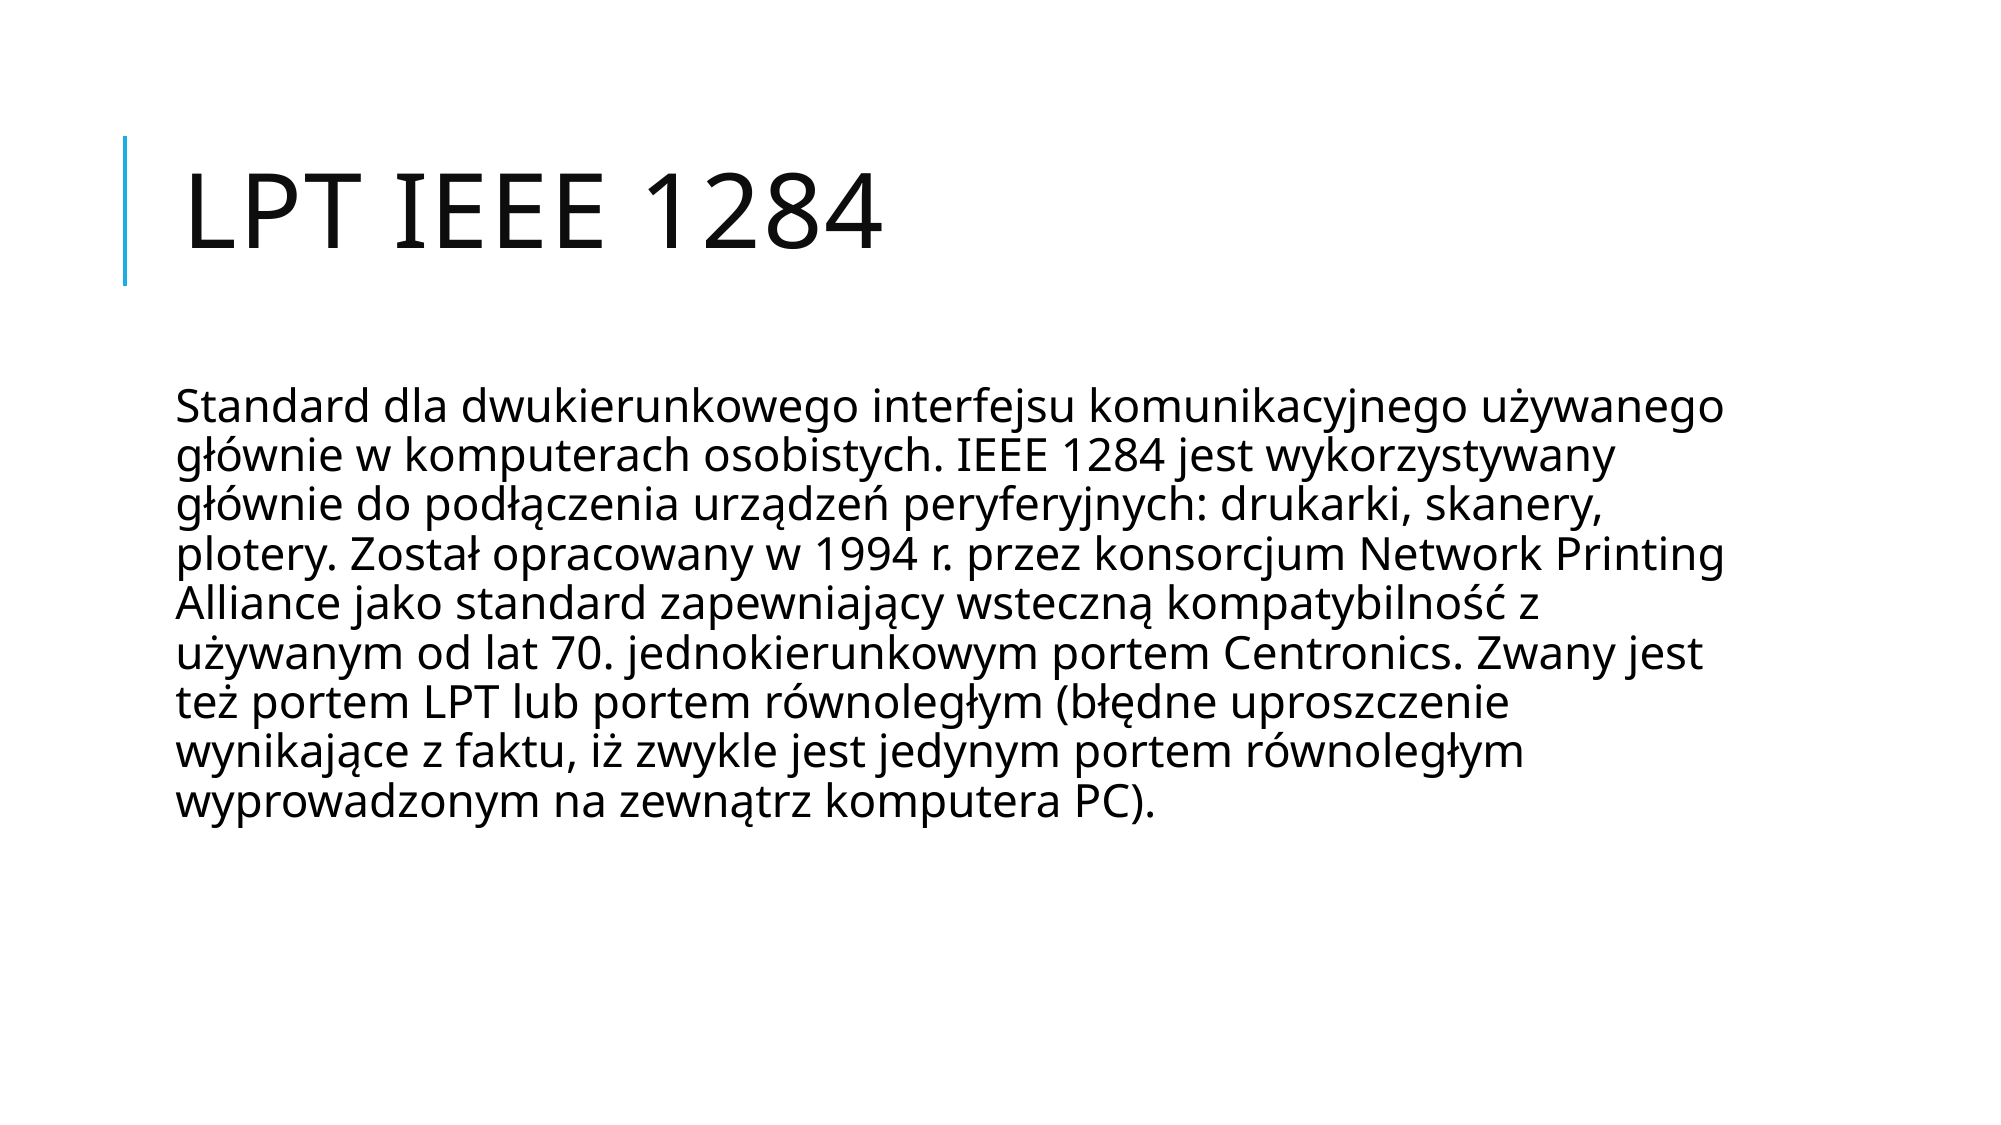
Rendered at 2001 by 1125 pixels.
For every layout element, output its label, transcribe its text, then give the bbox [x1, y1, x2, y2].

title LPT IEEE 1284 [168, 96, 1763, 342]
list Standard dla dwukierunkowego interfejsu komunikacyjnego używanego głównie w komputerach osobistych. IEEE 1284 jest wykorzystywany głównie do podłączenia urządzeń peryferyjnych: drukarki, skanery, plotery. Został opracowany w 1994 r. przez konsorcjum Network Printing Alliance jako standard zapewniający wsteczną kompatybilność z używanym od lat 70. jednokierunkowym portem Centronics. Zwany jest też portem LPT lub portem równoległym (błędne uproszczenie wynikające z faktu, iż zwykle jest jedynym portem równoległym wyprowadzonym na zewnątrz komputera PC). [168, 375, 1763, 1035]
